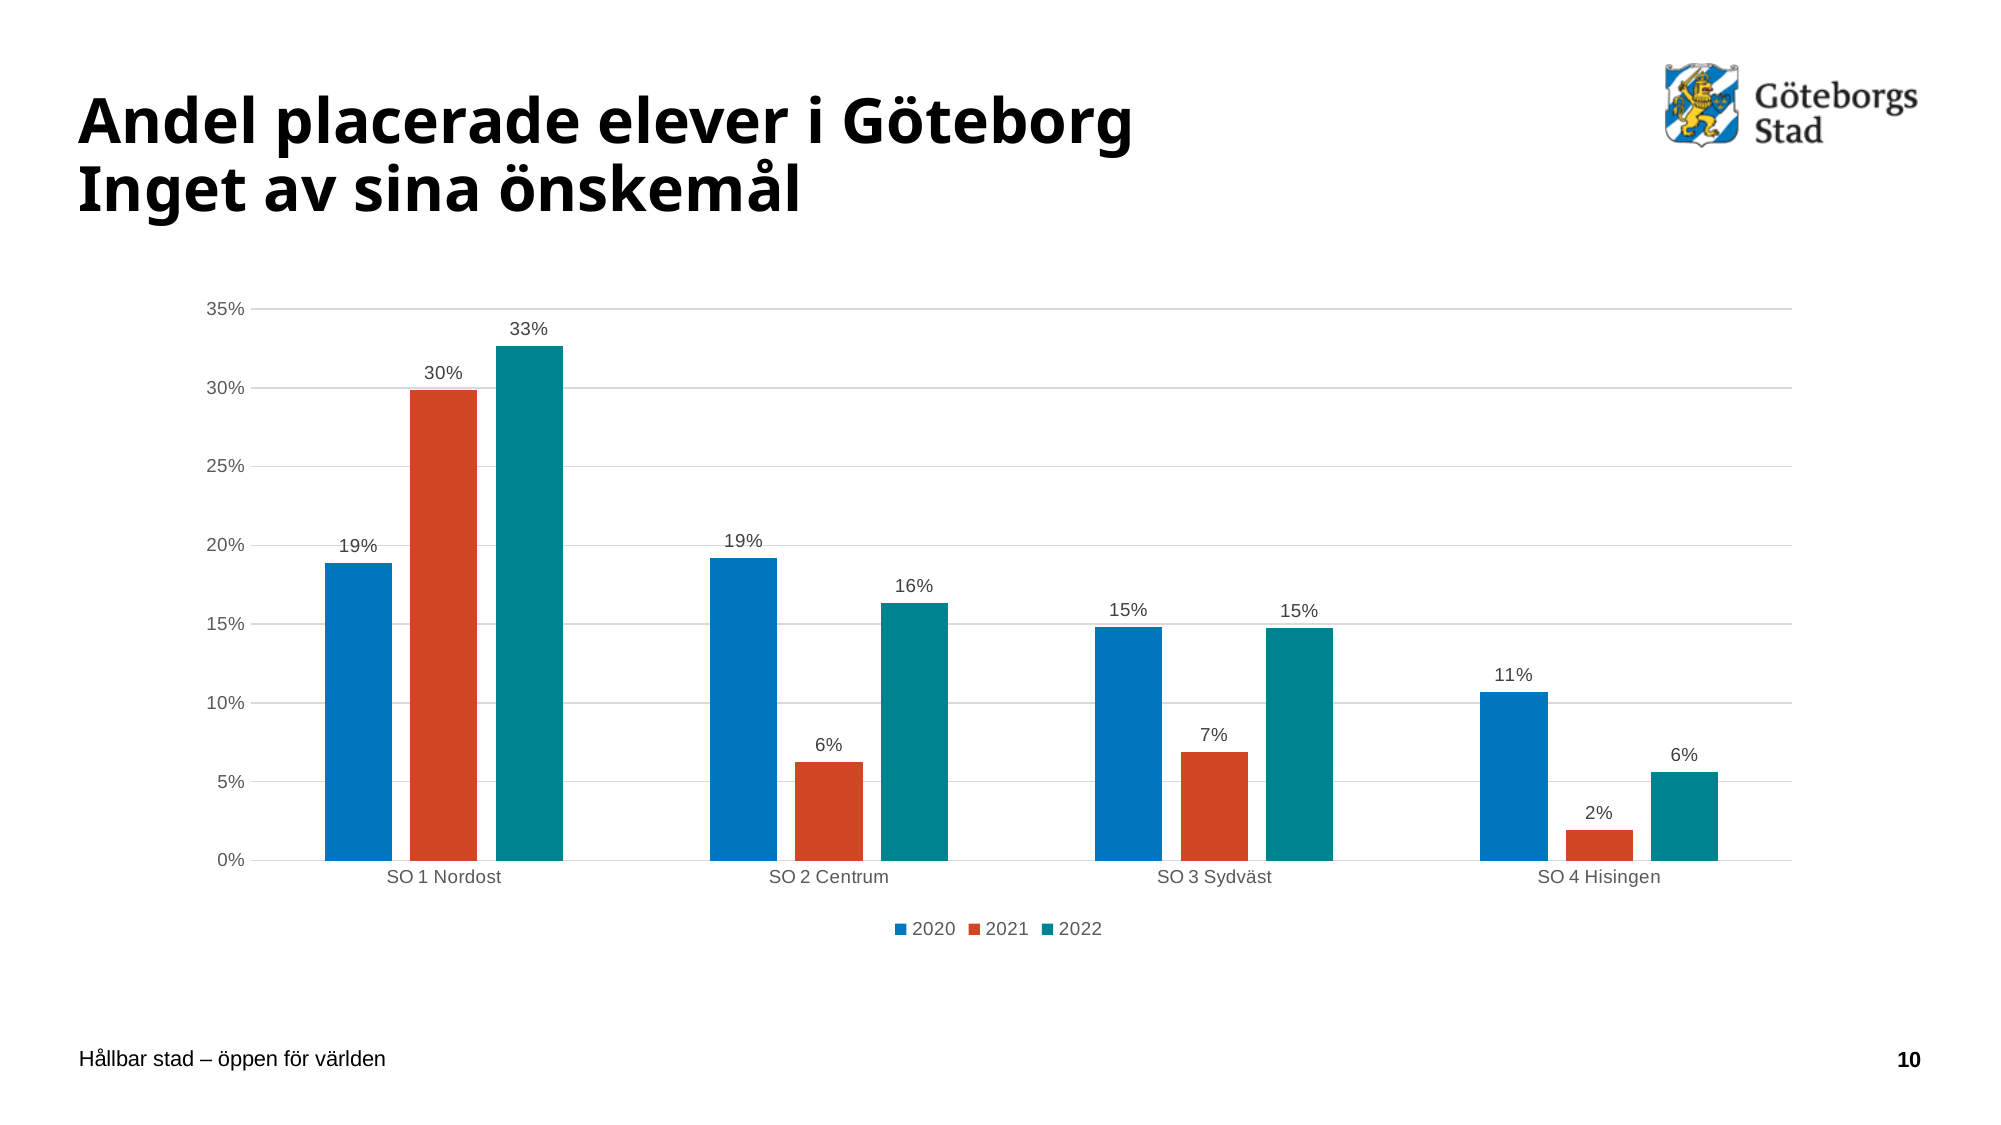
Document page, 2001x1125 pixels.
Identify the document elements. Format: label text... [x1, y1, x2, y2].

title Andel placerade elever i Göteborg Inget av sina önskemål [78, 63, 1583, 252]
chart [173, 284, 1825, 947]
picture [1665, 63, 1918, 148]
